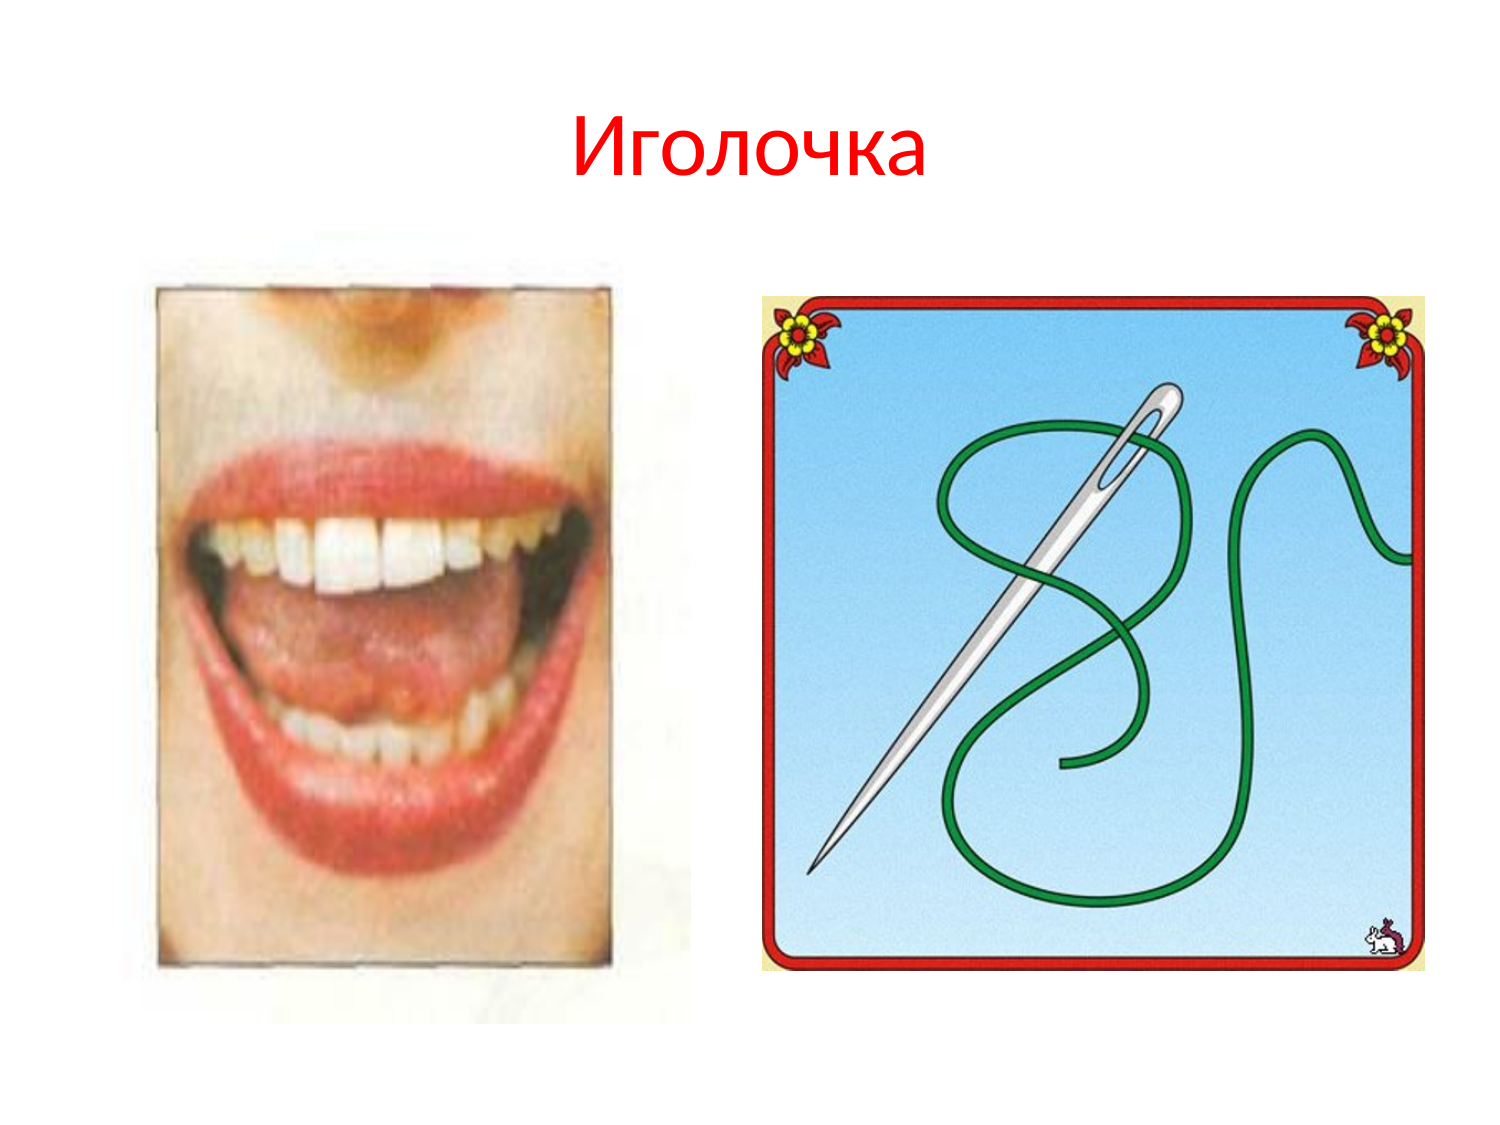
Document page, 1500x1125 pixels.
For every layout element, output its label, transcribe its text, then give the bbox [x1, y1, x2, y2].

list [762, 296, 1426, 972]
title Иголочка [75, 45, 1425, 233]
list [123, 231, 692, 1024]
